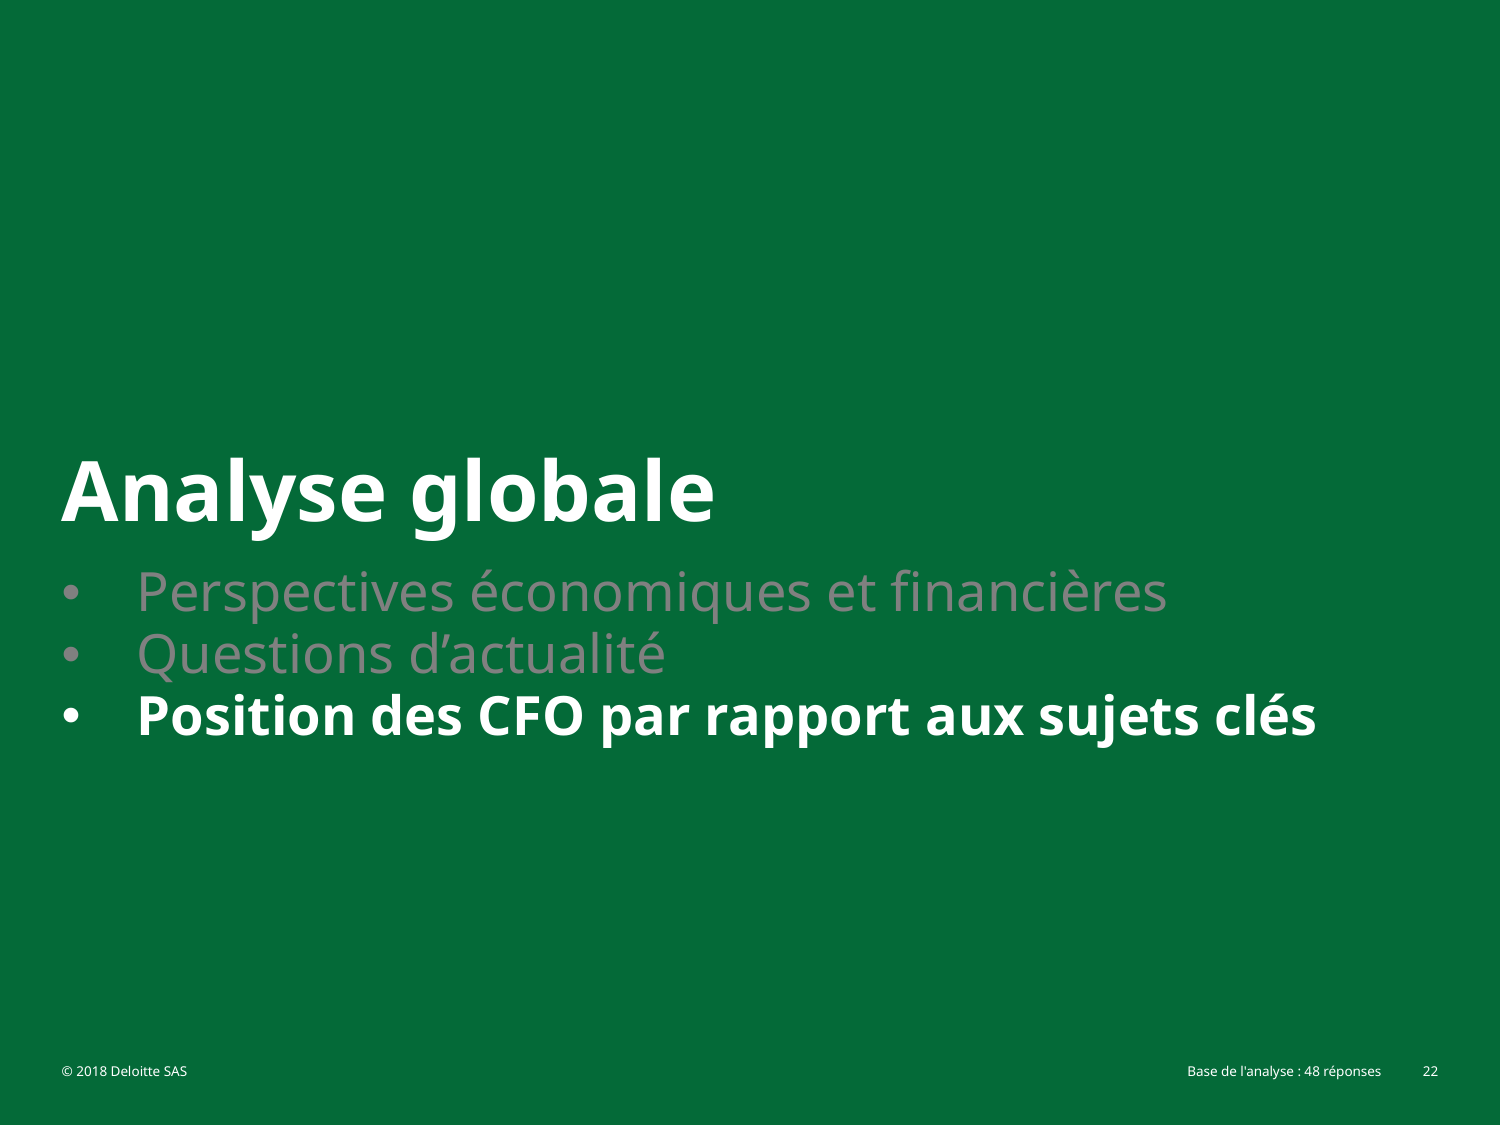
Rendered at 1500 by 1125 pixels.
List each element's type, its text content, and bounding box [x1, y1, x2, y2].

list Perspectives économiques et financières Questions d’actualité Position des CFO par rapport aux sujets clés [61, 562, 1359, 820]
footer © 2018 Deloitte SAS [61, 1062, 721, 1079]
title Analyse globale [61, 279, 1359, 541]
slide_number 22 [1400, 1062, 1439, 1079]
slide_number Base de l'analyse : 48 réponses [779, 1062, 1382, 1079]
